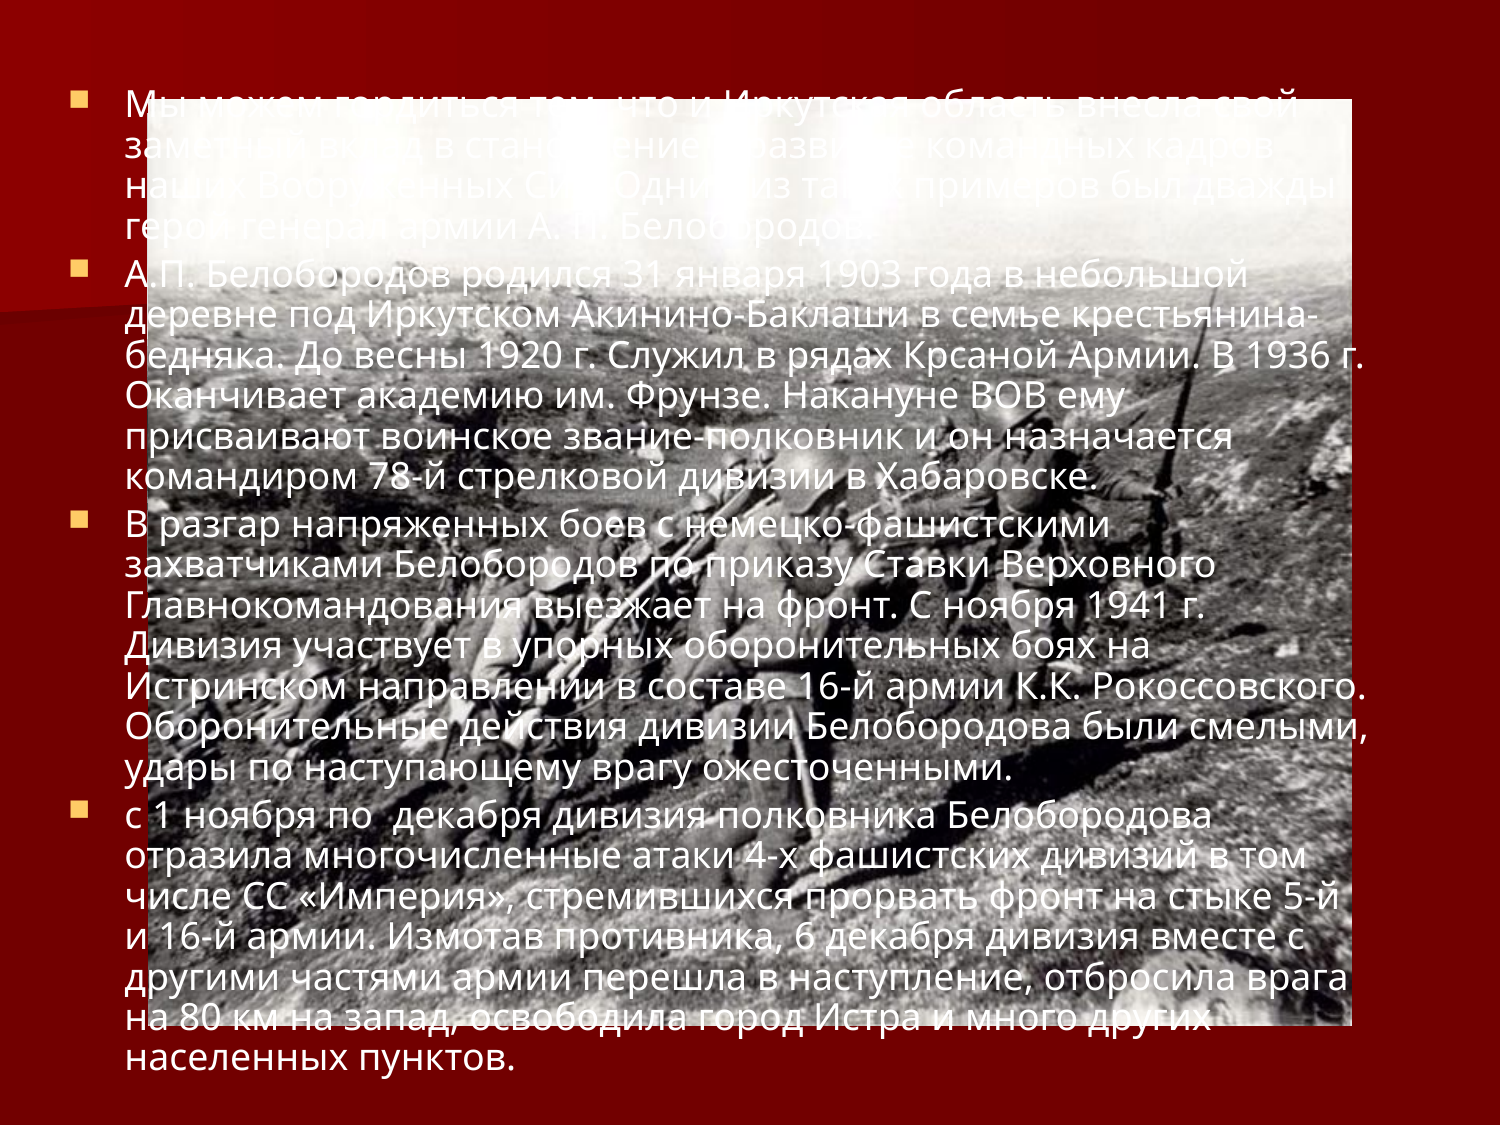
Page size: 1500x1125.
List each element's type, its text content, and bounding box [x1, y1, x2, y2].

list Мы можем гордиться тем, что и Иркутская область внесла свой заметный вклад в становление и развитие командных кадров наших Вооруженных Сил. Одним из таких примеров был дважды герой генерал армии А. П. Белобородов. А.П. Белобородов родился 31 января 1903 года в небольшой деревне под Иркутском Акинино-Баклаши в семье крестьянина-бедняка. До весны 1920 г. Служил в рядах Крсаной Армии. В 1936 г. Оканчивает академию им. Фрунзе. Накануне ВОВ ему присваивают воинское звание-полковник и он назначается командиром 78-й стрелковой дивизии в Хабаровске. В разгар напряженных боев с немецко-фашистскими захватчиками Белобородов по приказу Ставки Верховного Главнокомандования выезжает на фронт. С ноября 1941 г. Дивизия участвует в упорных оборонительных боях на Истринском направлении в составе 16-й армии К.К. Рокоссовского. Оборонительные действия дивизии Белобородова были смелыми, удары по наступающему врагу ожесточенными. с 1 ноября по декабря дивизия полковника Белобородова отразила многочисленные атаки 4-х фашистских дивизий в том числе СС «Империя», стремившихся прорвать фронт на стыке 5-й и 16-й армии. Измотав противника, 6 декабря дивизия вместе с другими частями армии перешла в наступление, отбросила врага на 80 км на запад, освободила город Истра и много других населенных пунктов. [53, 78, 1388, 1059]
picture [147, 99, 1352, 1026]
